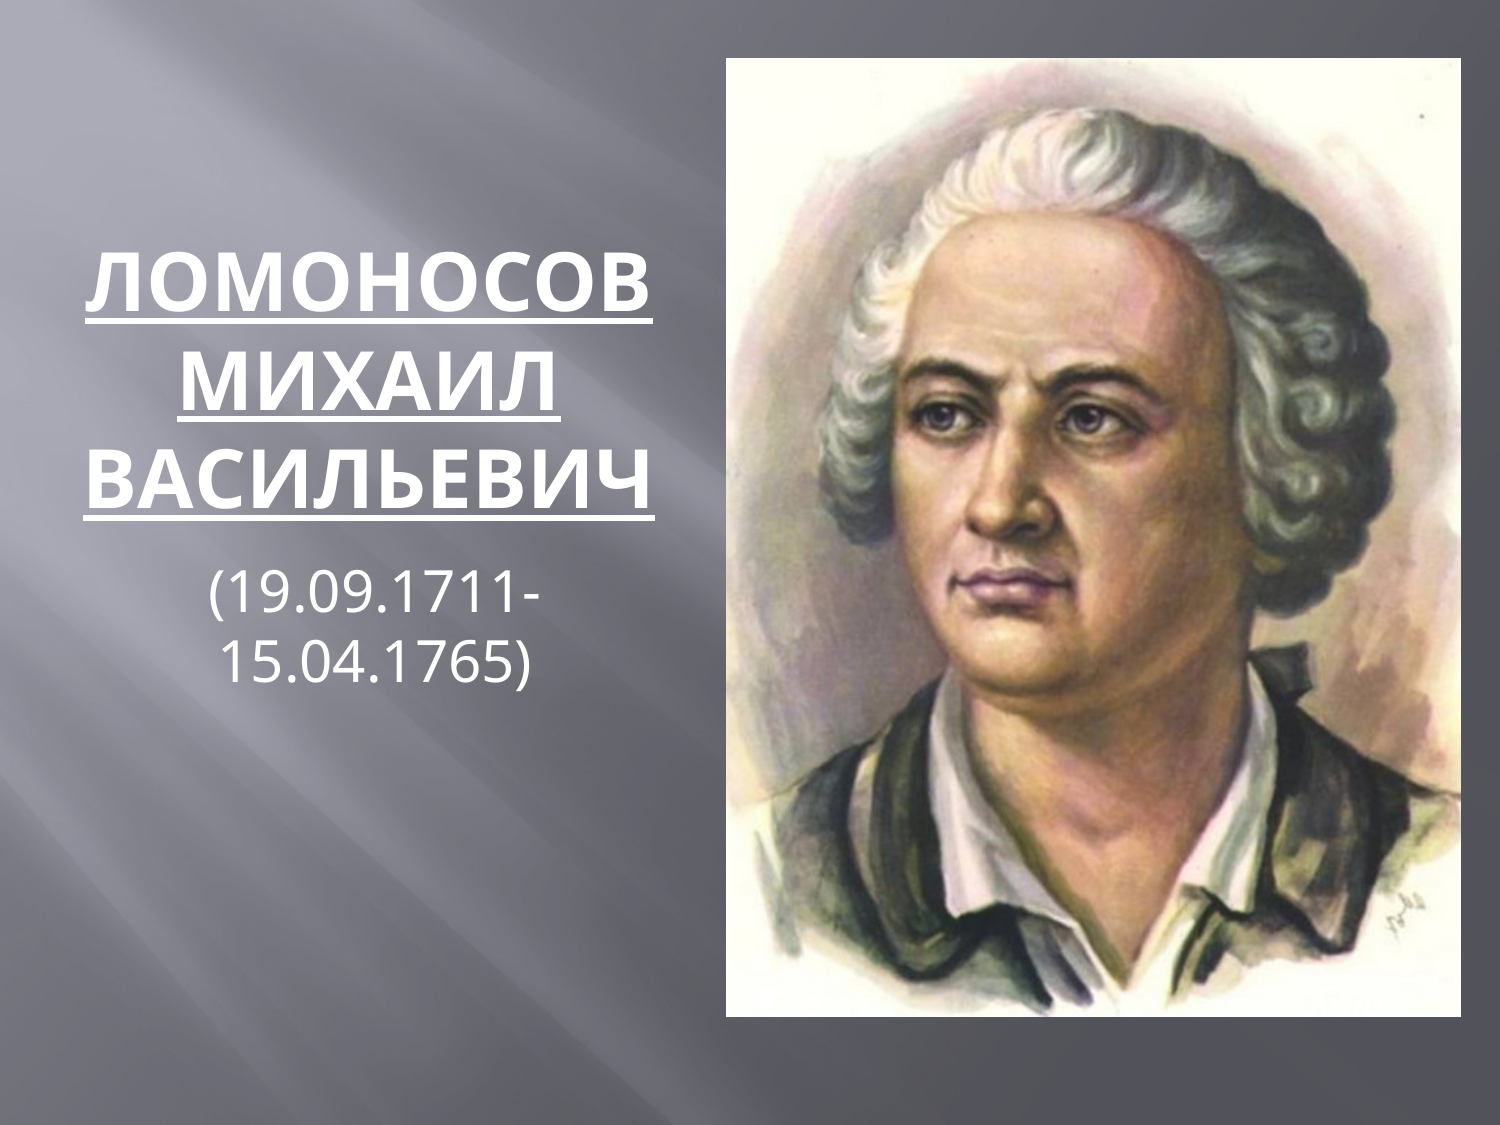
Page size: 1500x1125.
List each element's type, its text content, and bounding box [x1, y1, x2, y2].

subtitle (19.09.1711-15.04.1765) [46, 546, 704, 834]
picture [726, 58, 1462, 1017]
title Ломоносов михаил васильевич [35, 224, 704, 525]
